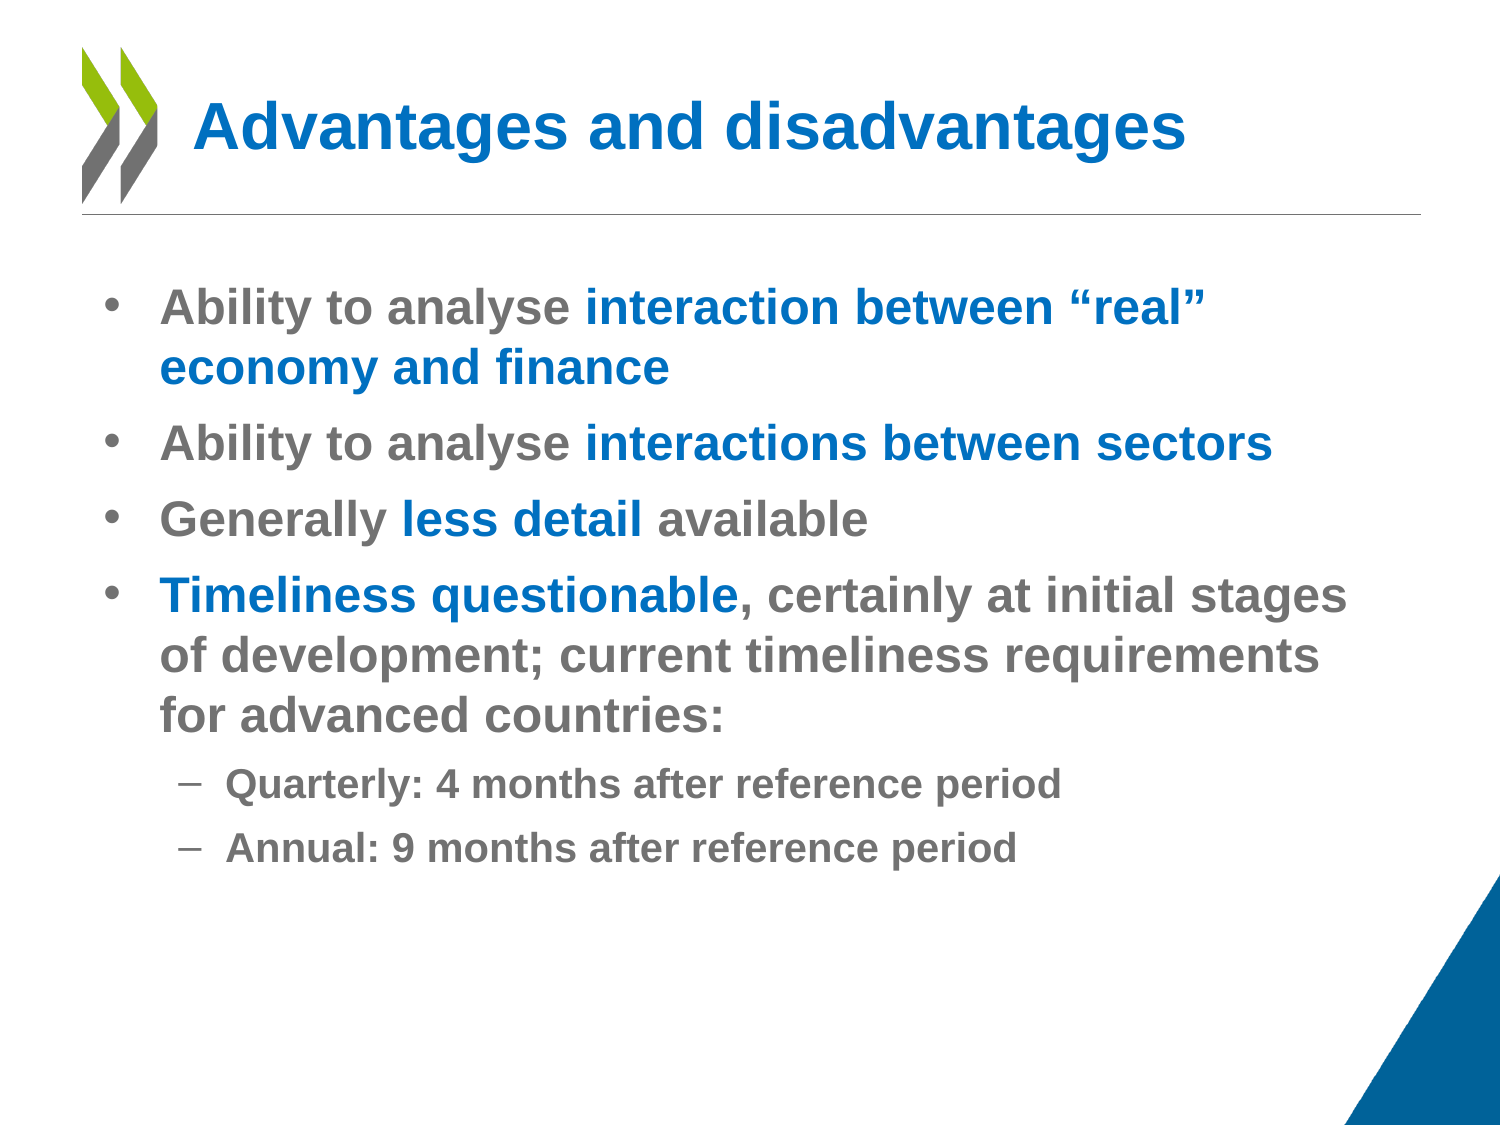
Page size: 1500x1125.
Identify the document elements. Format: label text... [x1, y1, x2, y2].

title Advantages and disadvantages [177, 38, 1394, 207]
list Ability to analyse interaction between “real” economy and finance Ability to analyse interactions between sectors Generally less detail available Timeliness questionable, certainly at initial stages of development; current timeliness requirements for advanced countries: Quarterly: 4 months after reference period Annual: 9 months after reference period [88, 267, 1400, 1059]
picture [1344, 874, 1500, 1125]
